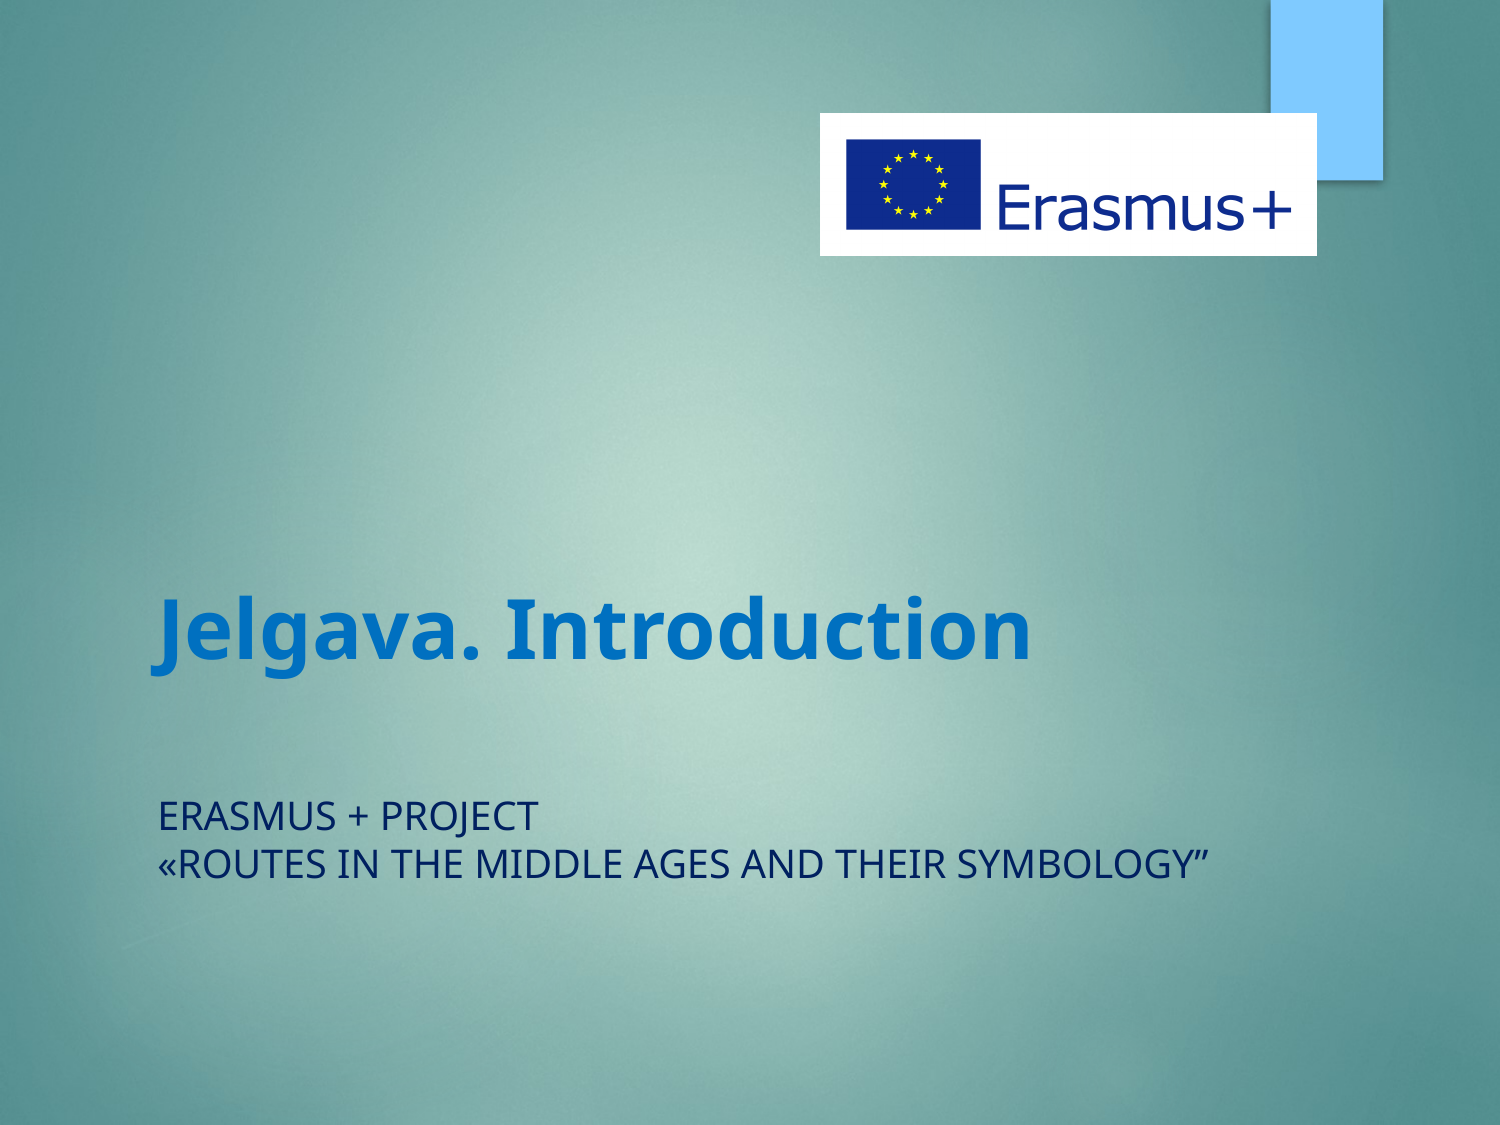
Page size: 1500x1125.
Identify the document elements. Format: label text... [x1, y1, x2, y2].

picture [0, 0, 1500, 1125]
list ERASMUS + PROJECT «ROUTES IN THE MIDDLE AGES AND THEIR SYMBOLOGY” [142, 783, 1229, 925]
title Jelgava. Introduction [142, 469, 1317, 784]
